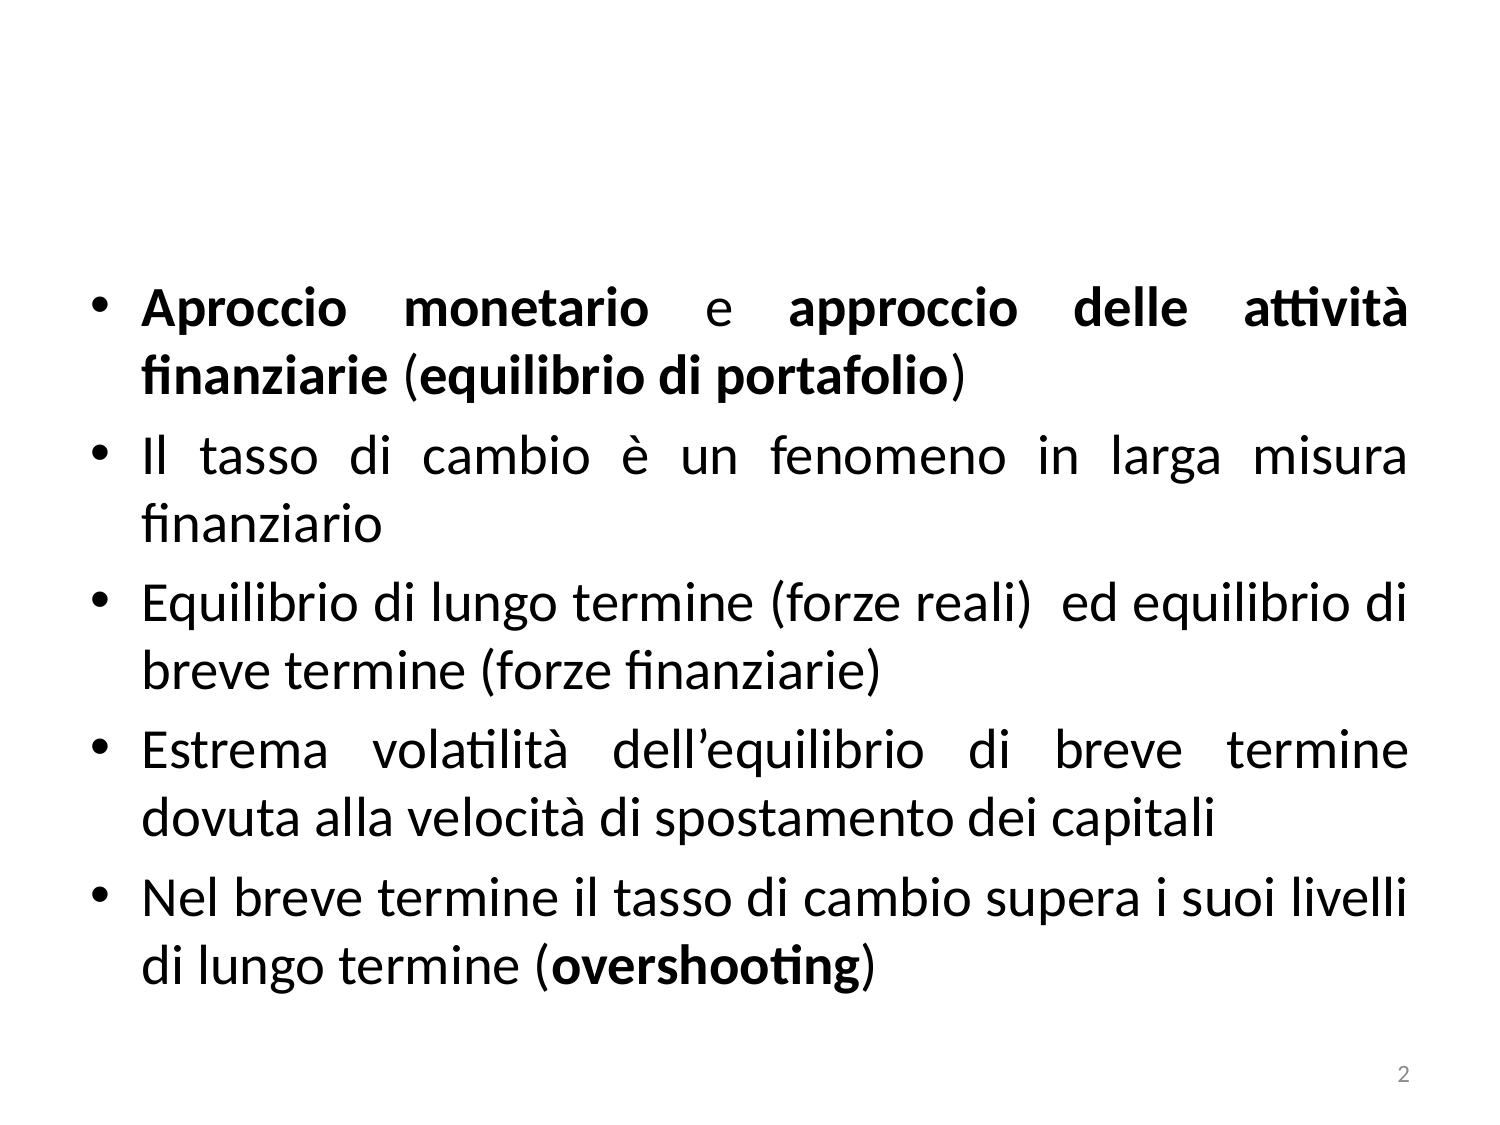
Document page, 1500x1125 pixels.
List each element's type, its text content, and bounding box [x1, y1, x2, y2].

list Aproccio monetario e approccio delle attività finanziarie (equilibrio di portafolio) Il tasso di cambio è un fenomeno in larga misura finanziario Equilibrio di lungo termine (forze reali) ed equilibrio di breve termine (forze finanziarie) Estrema volatilità dell’equilibrio di breve termine dovuta alla velocità di spostamento dei capitali Nel breve termine il tasso di cambio supera i suoi livelli di lungo termine (overshooting) [75, 262, 1425, 1005]
slide_number 2 [1074, 1042, 1425, 1103]
